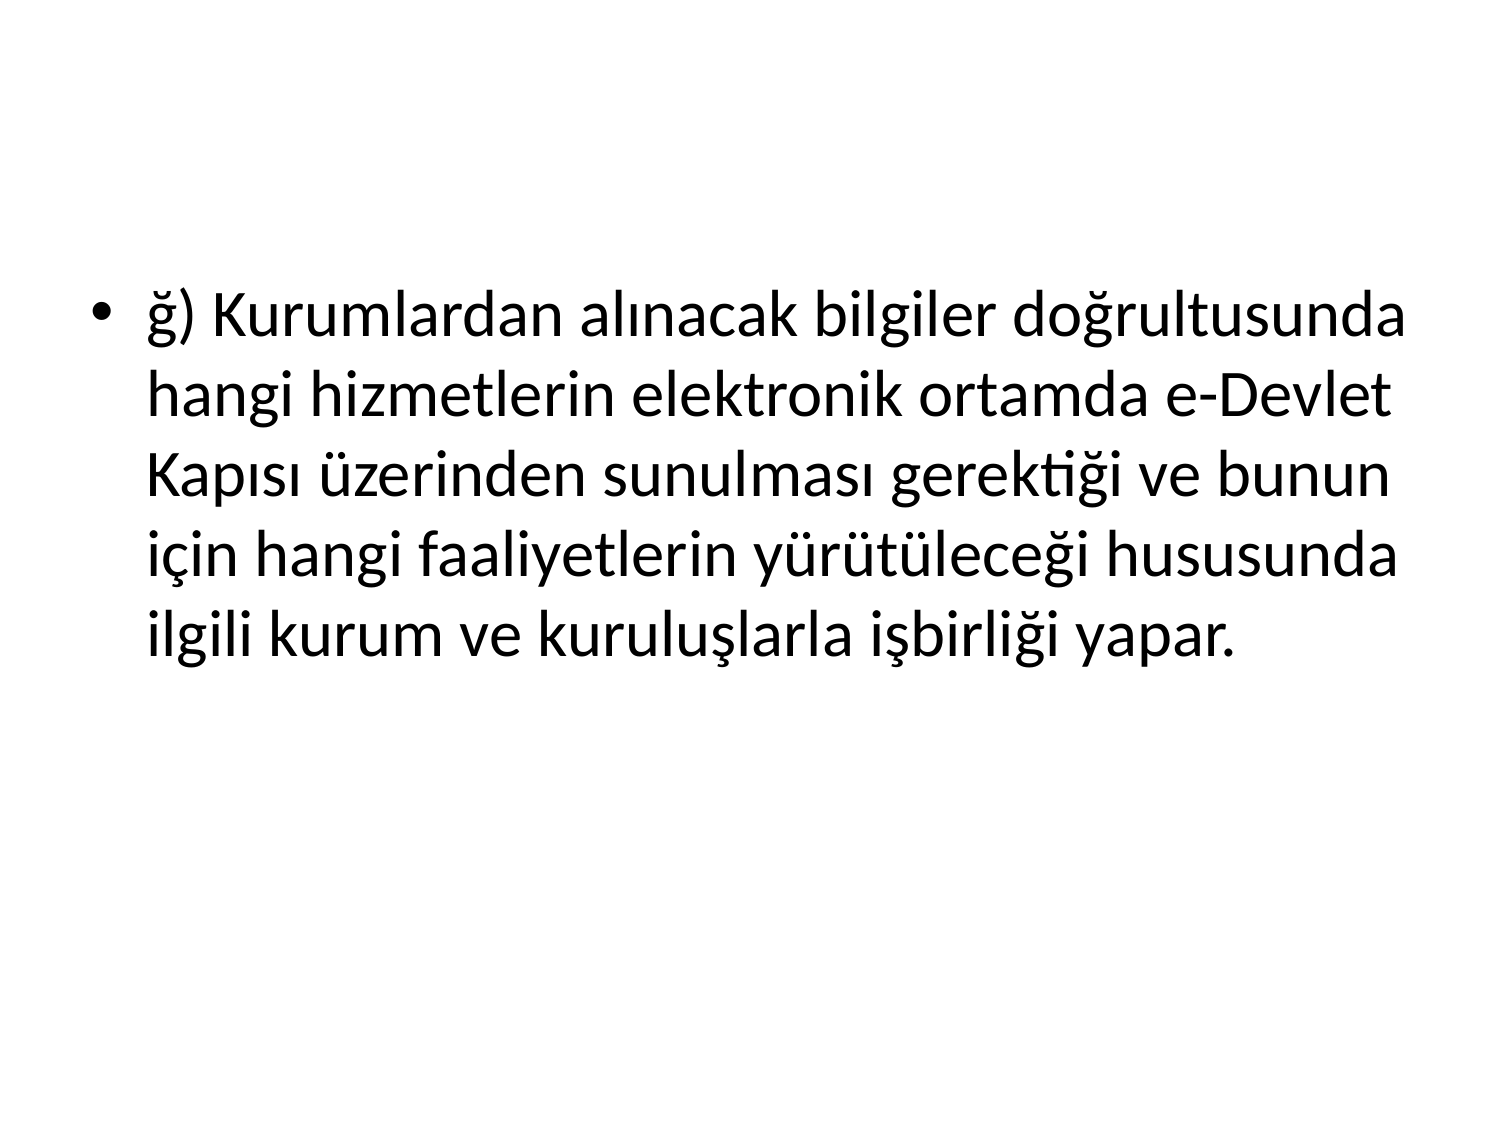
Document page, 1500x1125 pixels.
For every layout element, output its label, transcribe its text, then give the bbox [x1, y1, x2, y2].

list ğ) Kurumlardan alınacak bilgiler doğrultusunda hangi hizmetlerin elektronik ortamda e-Devlet Kapısı üzerinden sunulması gerektiği ve bunun için hangi faaliyetlerin yürütüleceği hususunda ilgili kurum ve kuruluşlarla işbirliği yapar. [75, 262, 1425, 1005]
